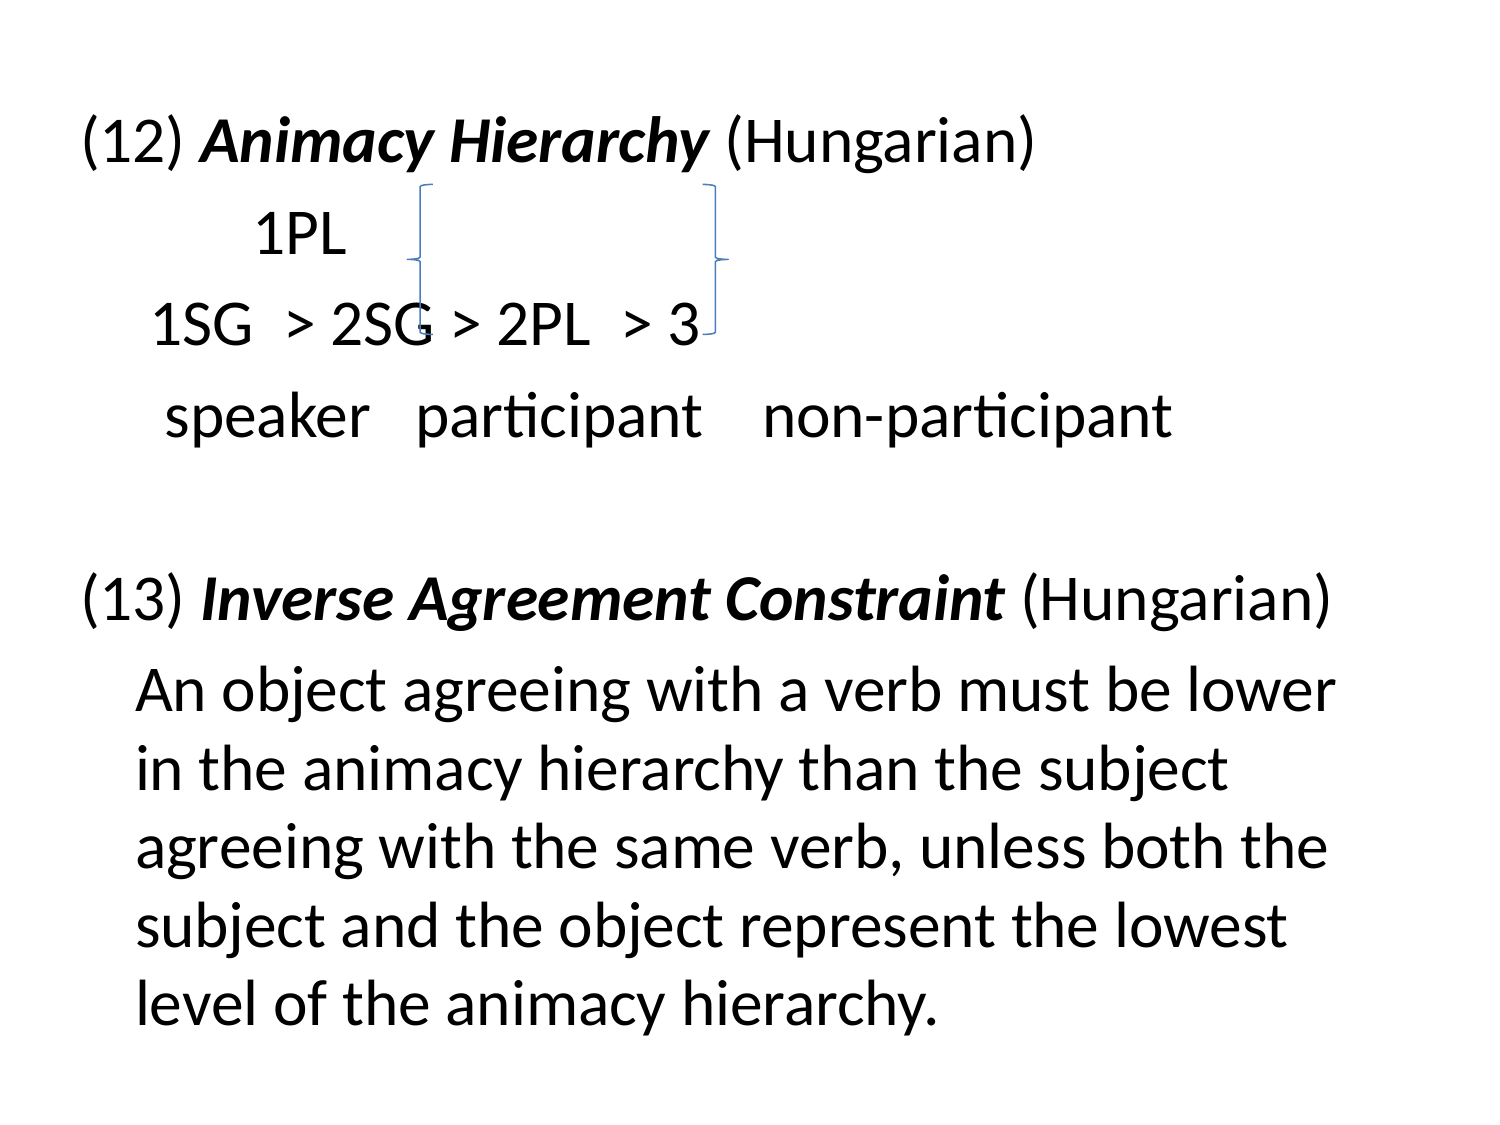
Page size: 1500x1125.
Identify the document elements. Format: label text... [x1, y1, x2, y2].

text_box [702, 183, 729, 336]
list (12) Animacy Hierarchy (Hungarian) 1PL 1SG > 2SG > 2PL > 3 speaker participant non-participant (13) Inverse Agreement Constraint (Hungarian) An object agreeing with a verb must be lower in the animacy hierarchy than the subject agreeing with the same verb, unless both the subject and the object represent the lowest level of the animacy hierarchy. [64, 90, 1415, 1053]
text_box [406, 183, 433, 336]
